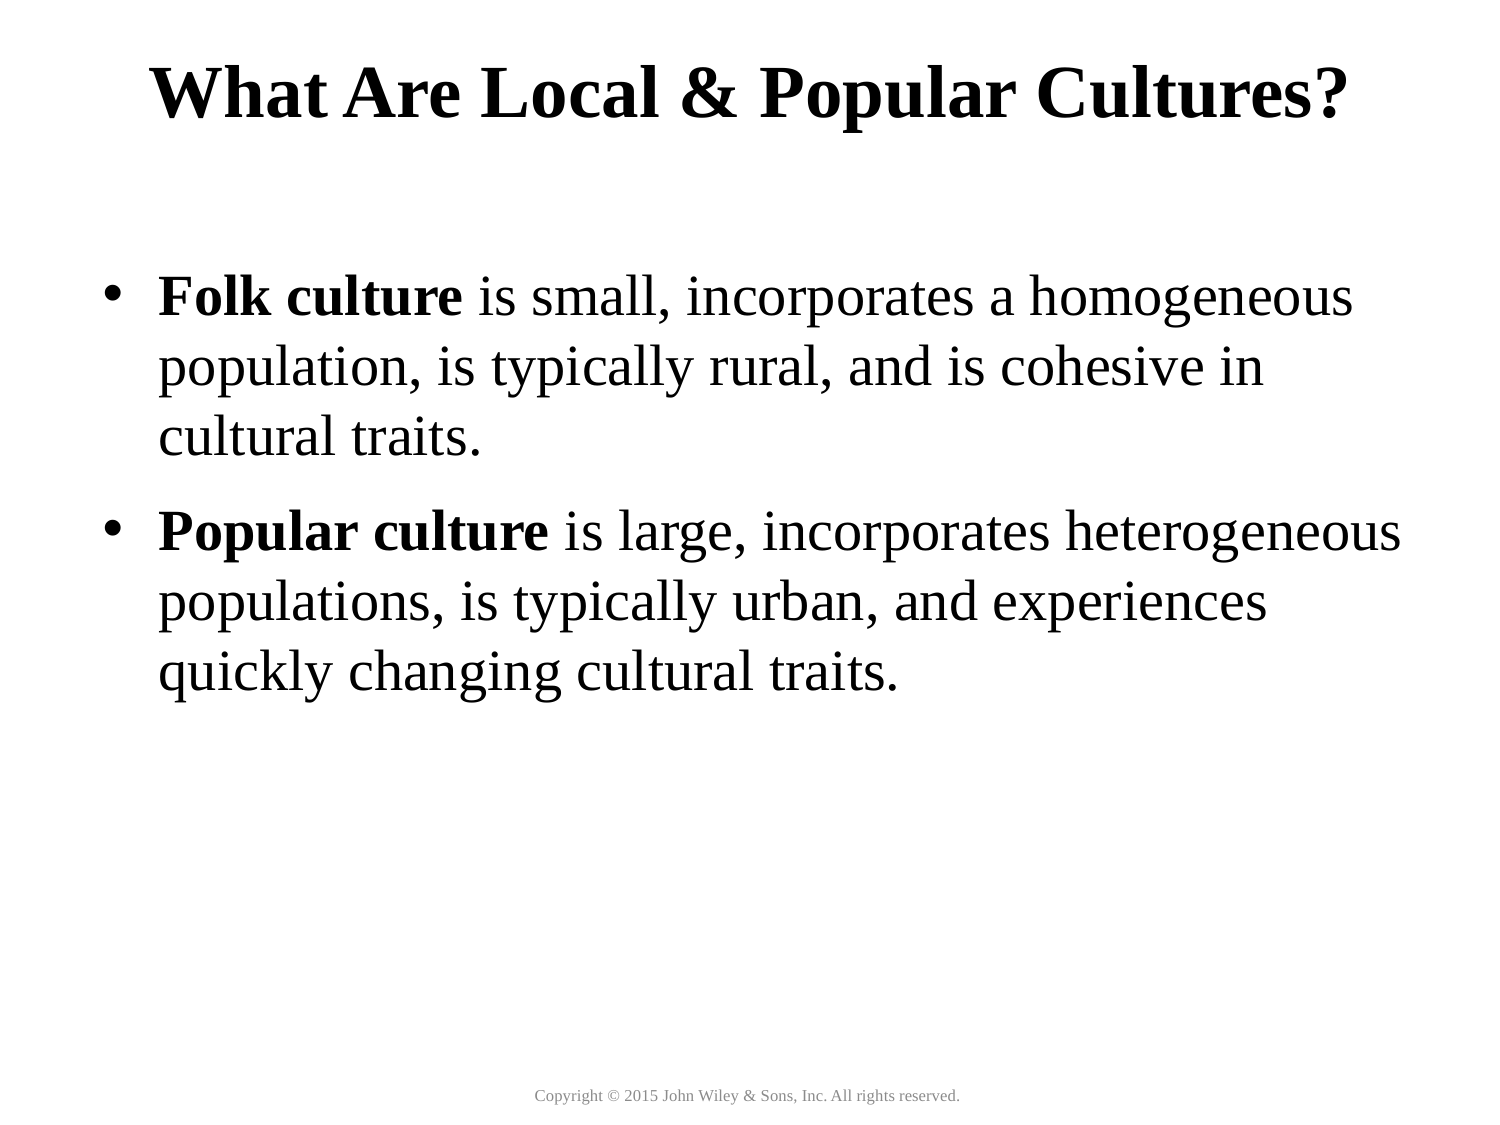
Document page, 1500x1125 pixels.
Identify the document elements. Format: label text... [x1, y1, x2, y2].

text_box What Are Local & Popular Cultures? [24, 45, 1475, 213]
footer Copyright © 2015 John Wiley & Sons, Inc. All rights reserved. [343, 1065, 1157, 1125]
list Folk culture is small, incorporates a homogeneous population, is typically rural, and is cohesive in cultural traits. Popular culture is large, incorporates heterogeneous populations, is typically urban, and experiences quickly changing cultural traits. [87, 249, 1438, 938]
